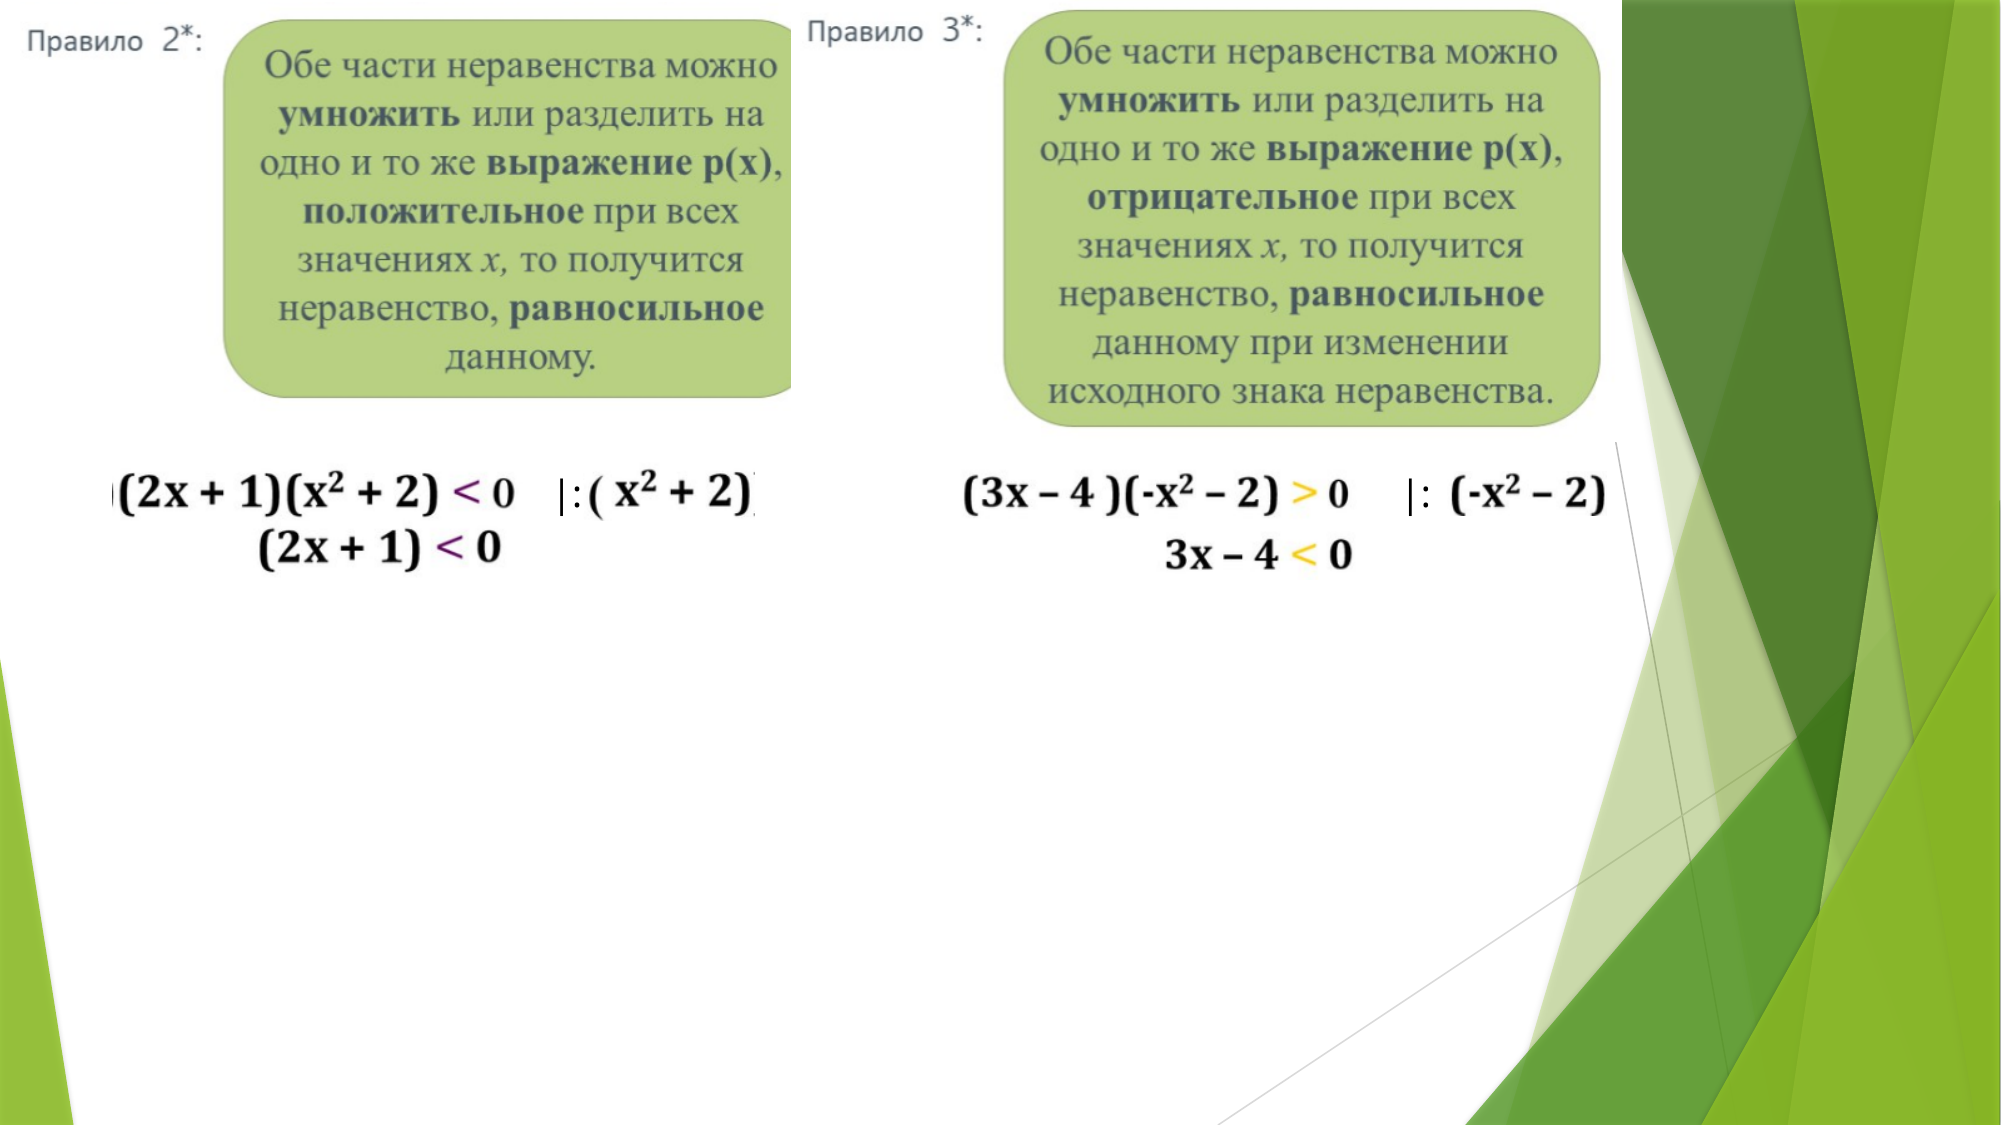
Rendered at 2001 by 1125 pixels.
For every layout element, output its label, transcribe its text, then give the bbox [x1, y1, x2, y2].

picture [1148, 529, 1358, 580]
text_box |: [1385, 462, 1446, 523]
picture [956, 462, 1358, 525]
picture [111, 462, 536, 580]
picture [11, 0, 1622, 443]
picture [1447, 470, 1607, 516]
text_box |: [536, 462, 582, 523]
picture [583, 462, 756, 521]
